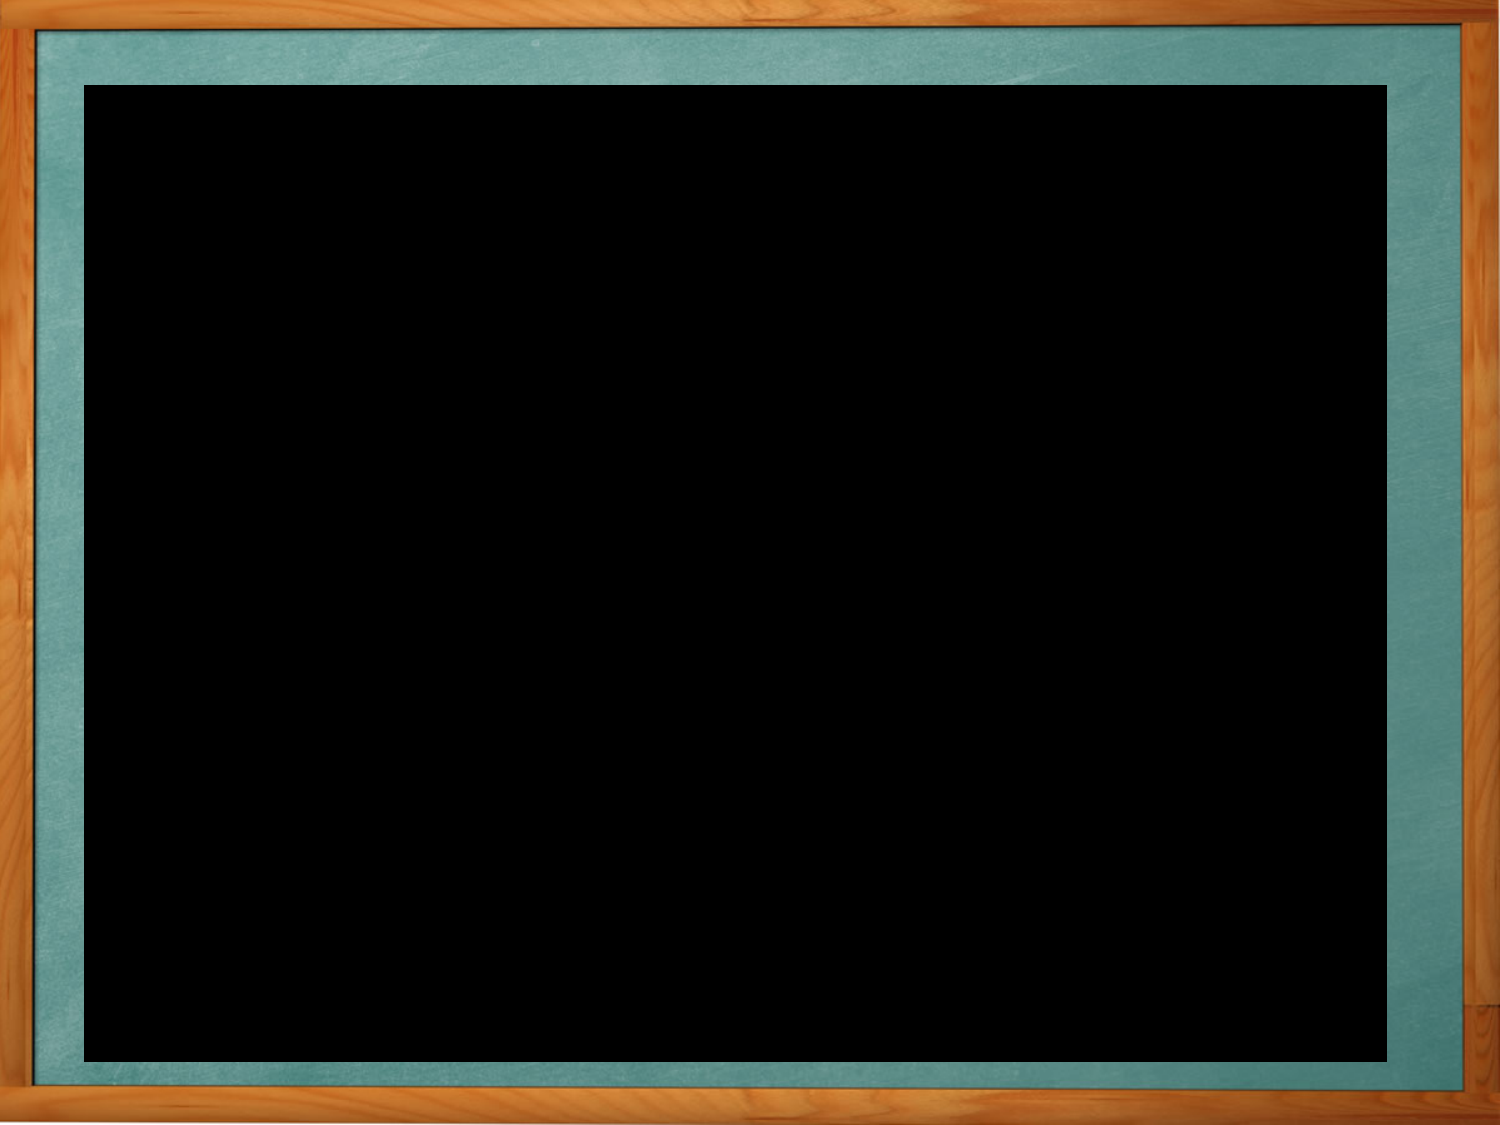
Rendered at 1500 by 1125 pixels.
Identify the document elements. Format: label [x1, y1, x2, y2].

list [0, 0, 1500, 1125]
text_box [83, 84, 1388, 1063]
